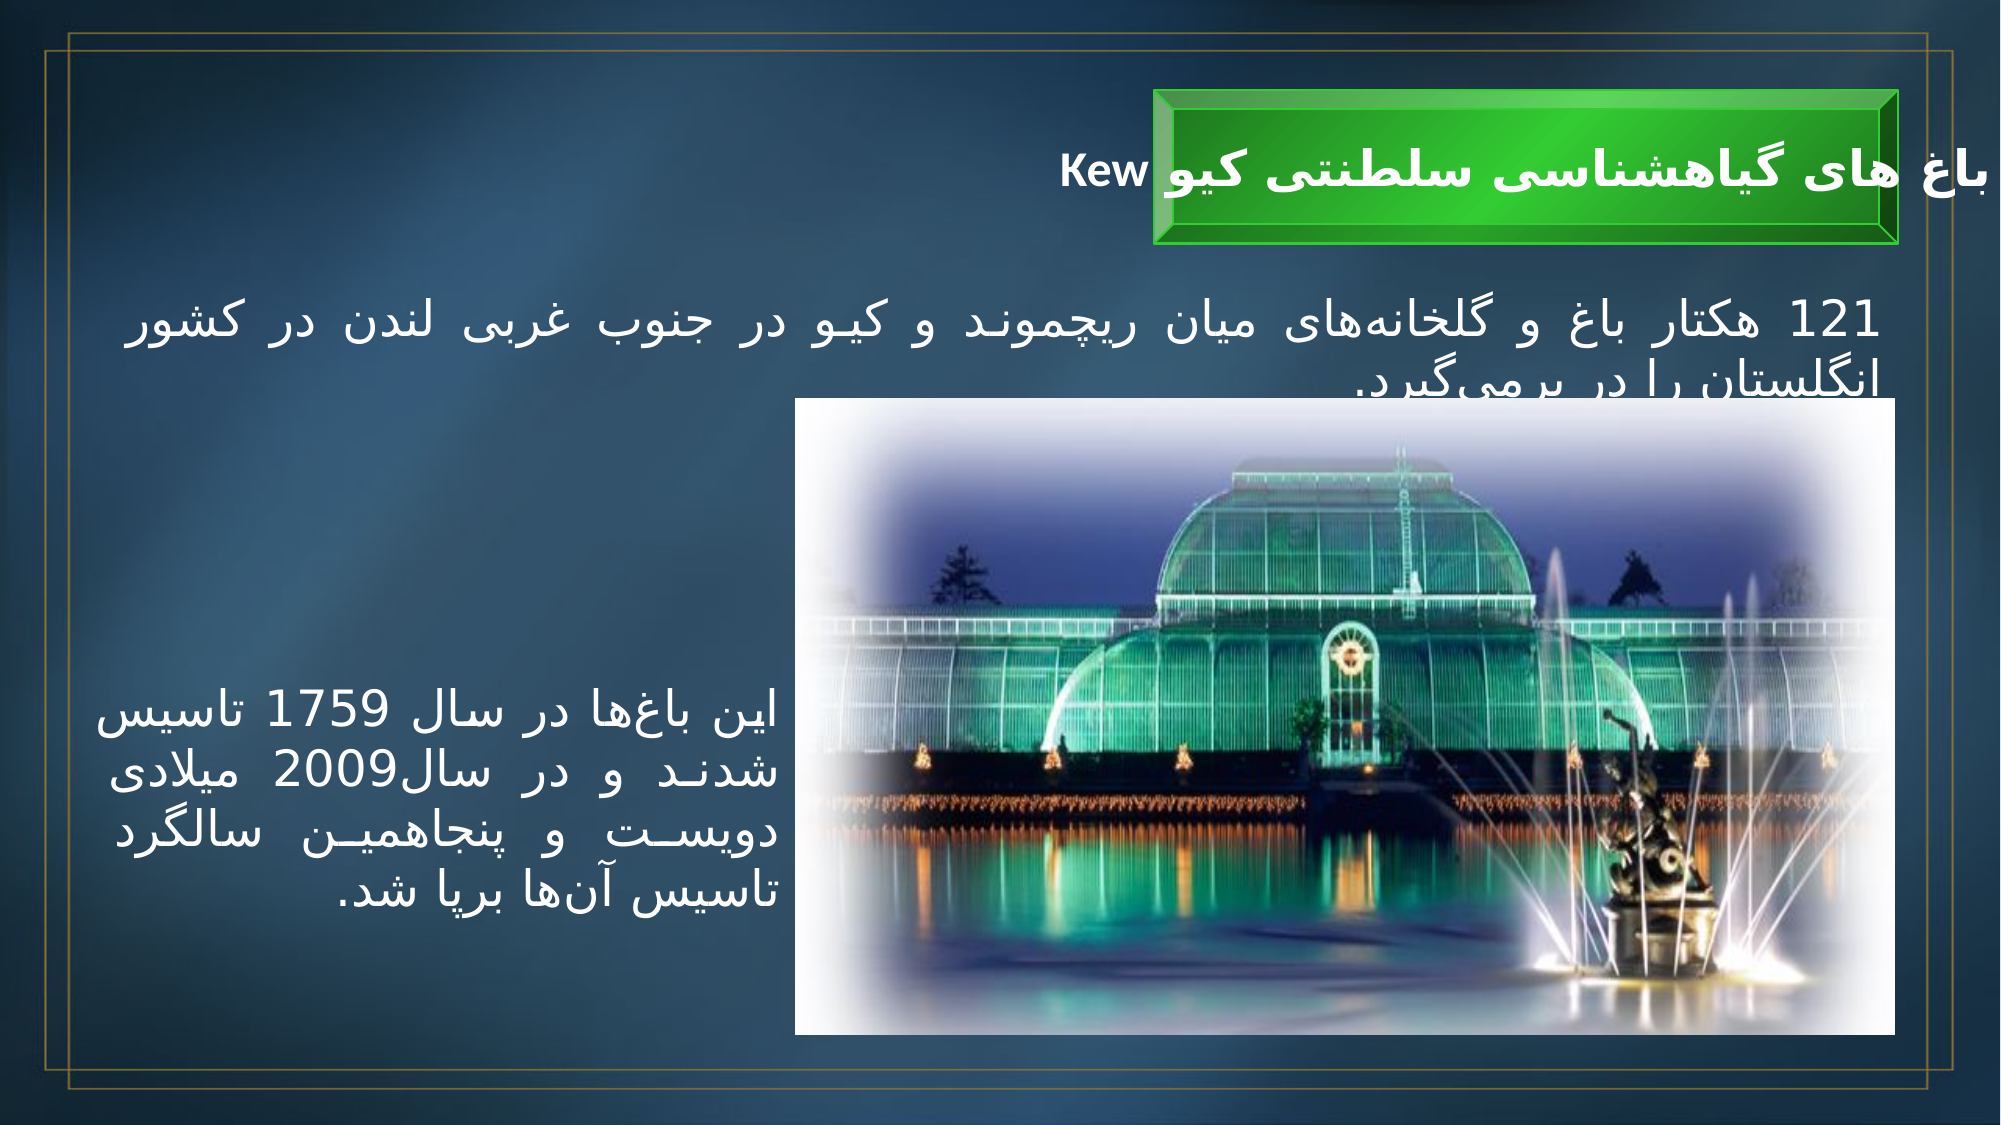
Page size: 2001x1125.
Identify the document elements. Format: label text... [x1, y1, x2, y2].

text_box 121 هکتار باغ و گلخانه‌های میان ریچموند و کیو در جنوب غربی لندن در کشور انگلستان را در برمی‌گیرد. [102, 278, 1898, 414]
picture [0, 0, 2001, 1125]
text_box این باغ‌ها در سال 1759 تاسیس شدند و در سال2009 میلادی دویست و پنجاهمین سالگرد تاسیس آن‌ها برپا شد. [78, 668, 789, 924]
text_box باغ های گیاهشناسی سلطنتی کیو Kew [1153, 89, 1898, 244]
